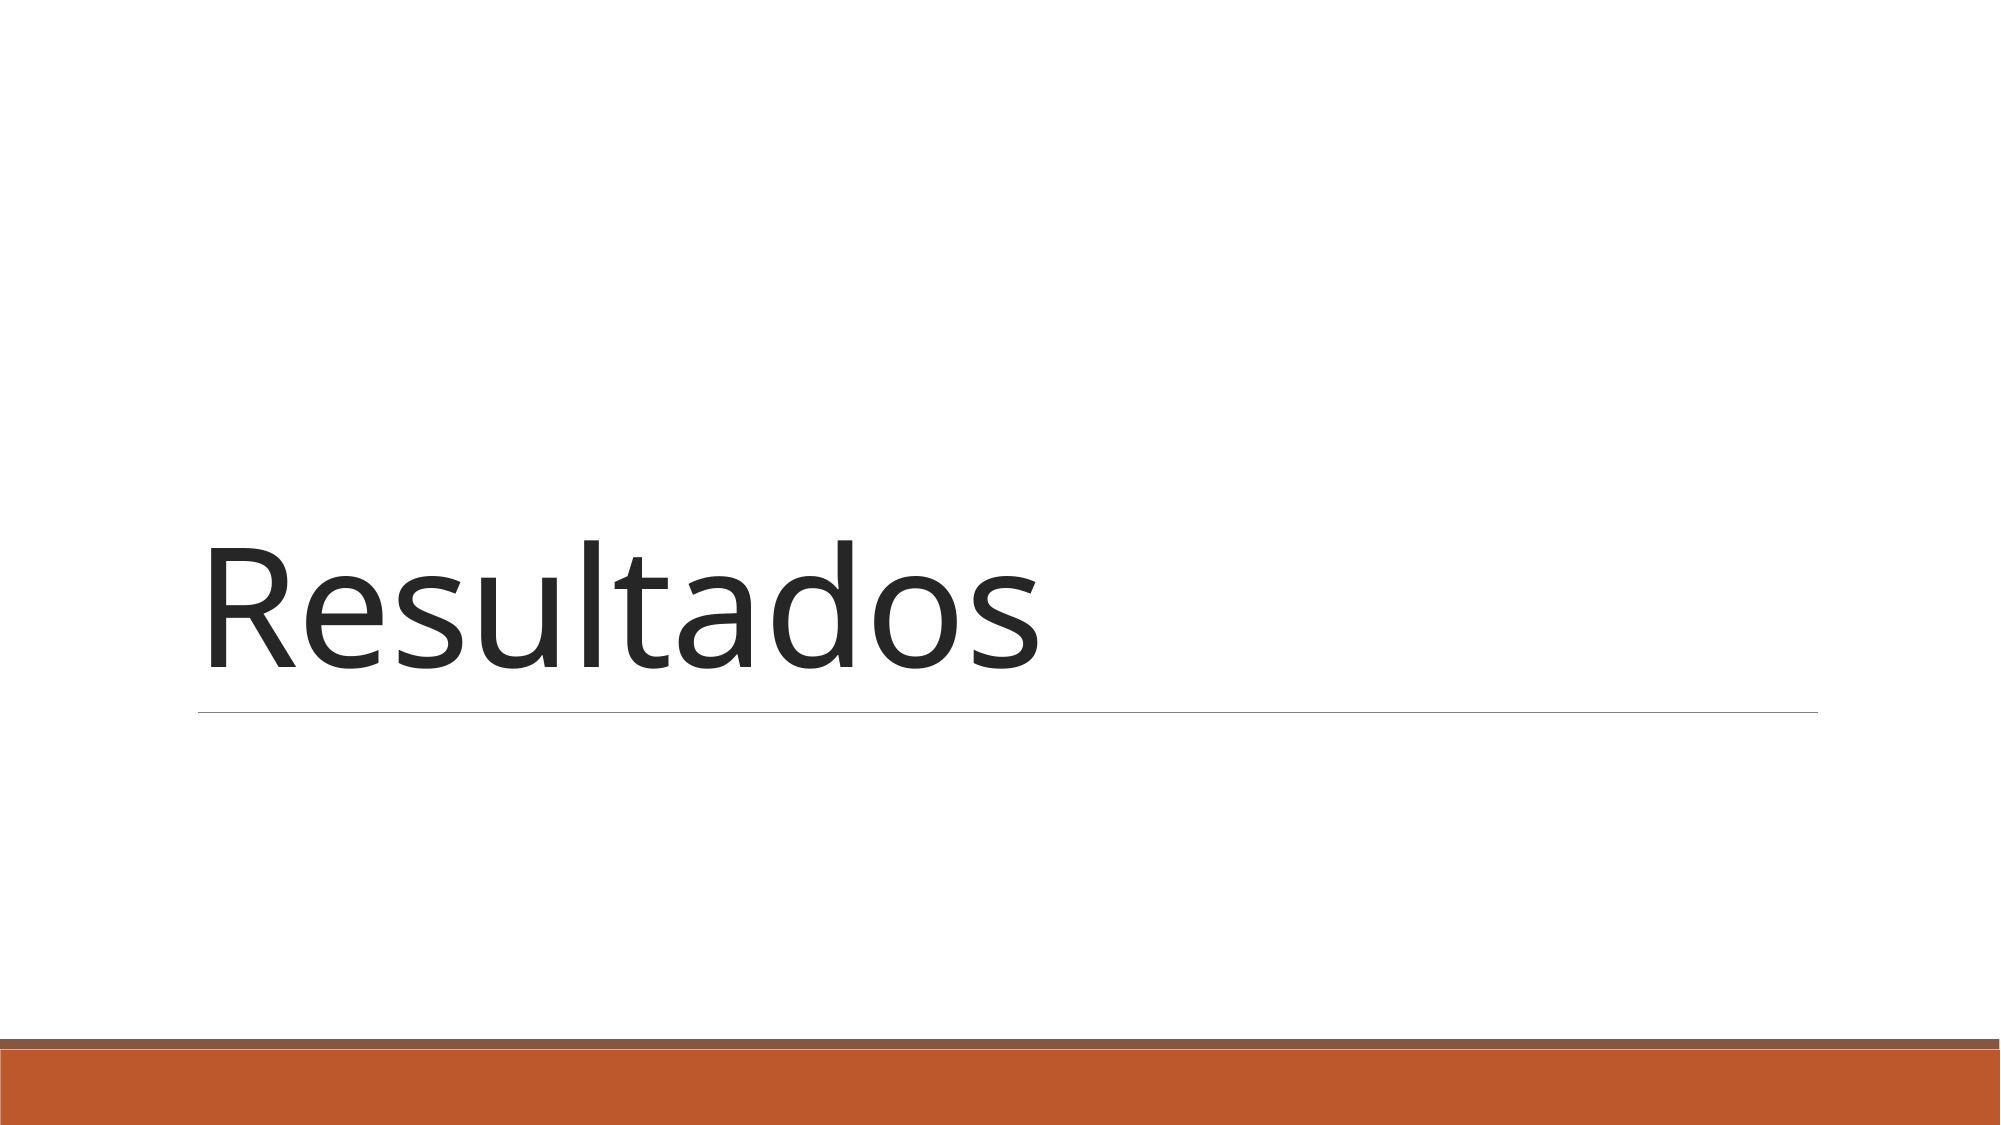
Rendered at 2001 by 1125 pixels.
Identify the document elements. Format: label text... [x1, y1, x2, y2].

title Resultados [180, 124, 1830, 710]
